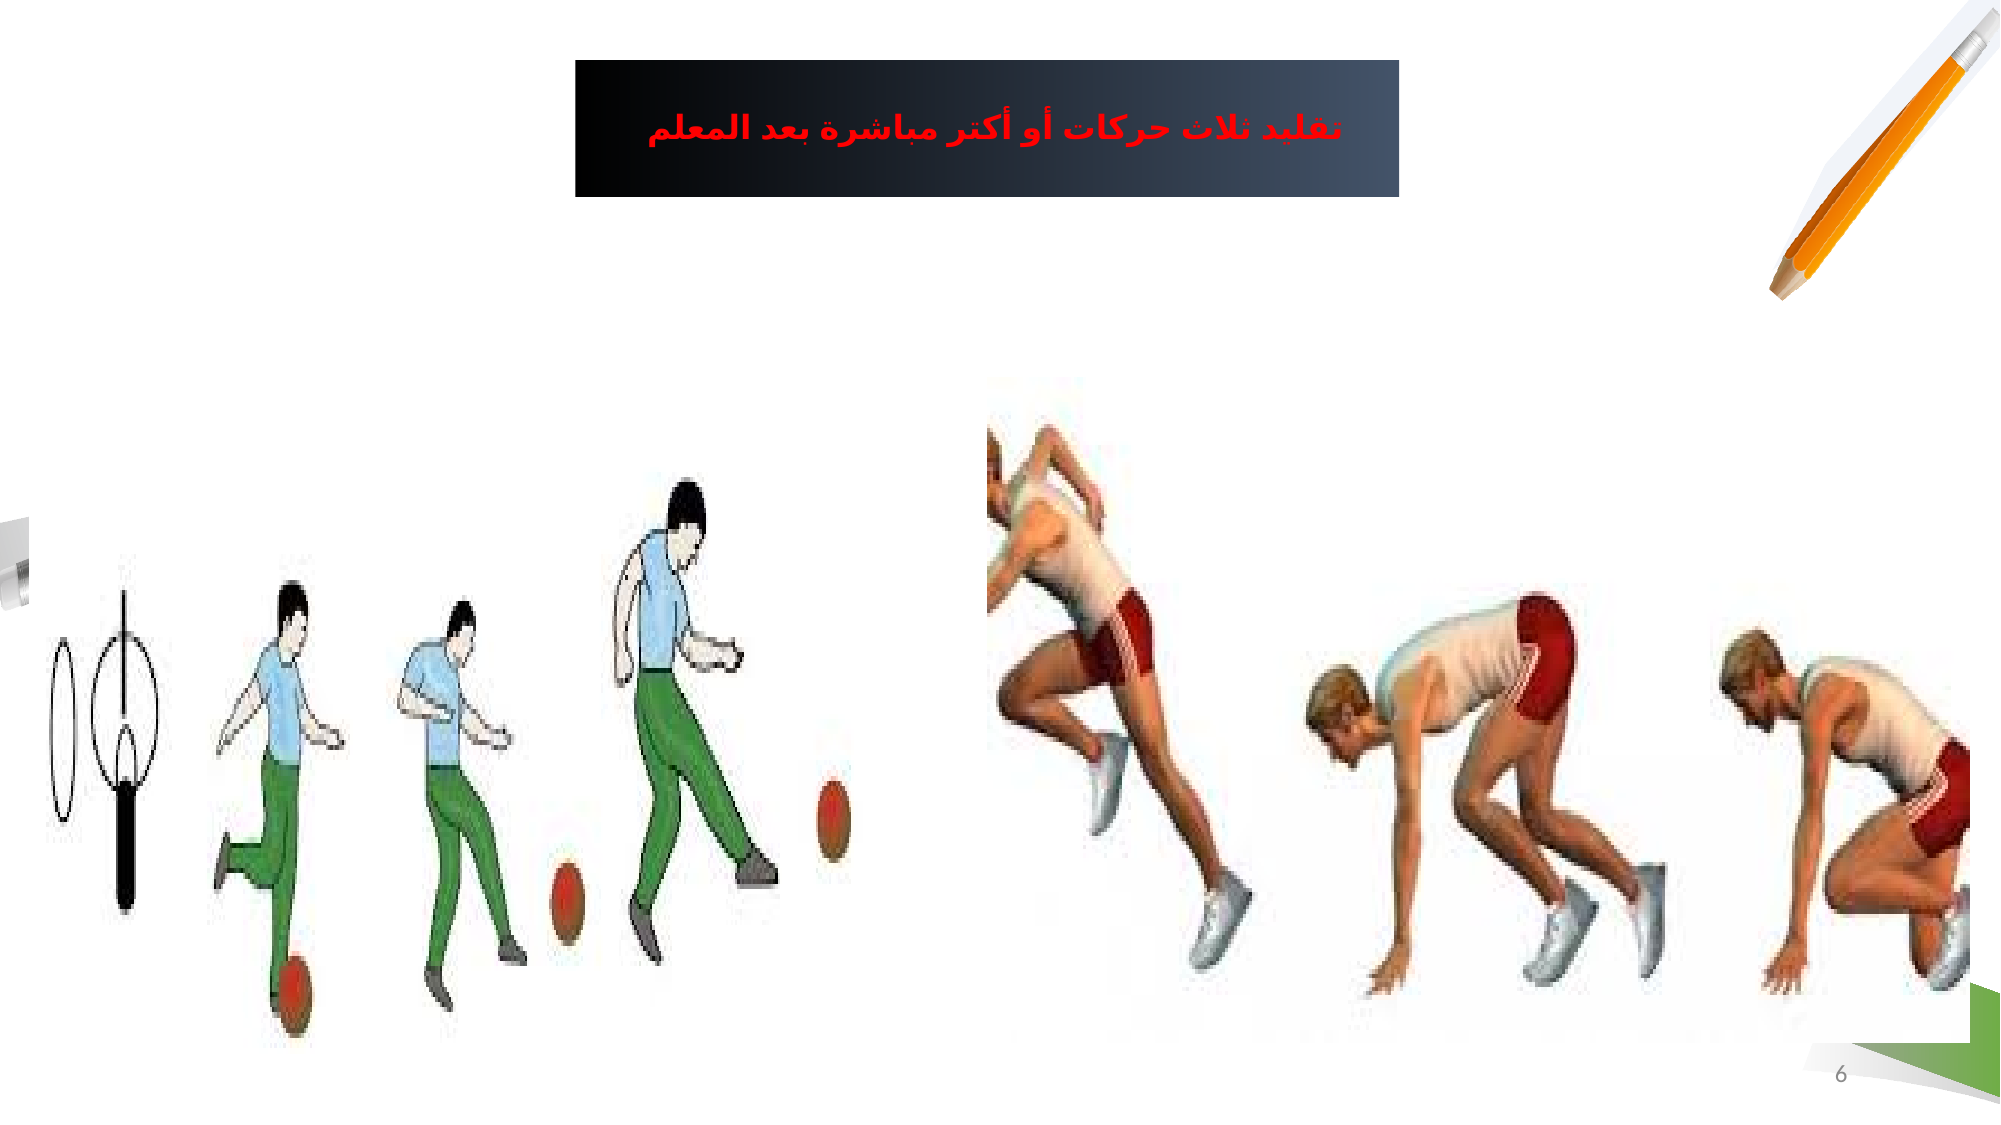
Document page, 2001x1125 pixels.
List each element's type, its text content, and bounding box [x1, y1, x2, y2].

slide_number 6 [1412, 1043, 1863, 1103]
picture [1755, 0, 2000, 322]
title تقليد ثلاث حركات أو أكتر مباشرة بعد المعلم [575, 60, 1400, 197]
picture [987, 377, 1970, 1043]
picture [0, 390, 863, 1085]
